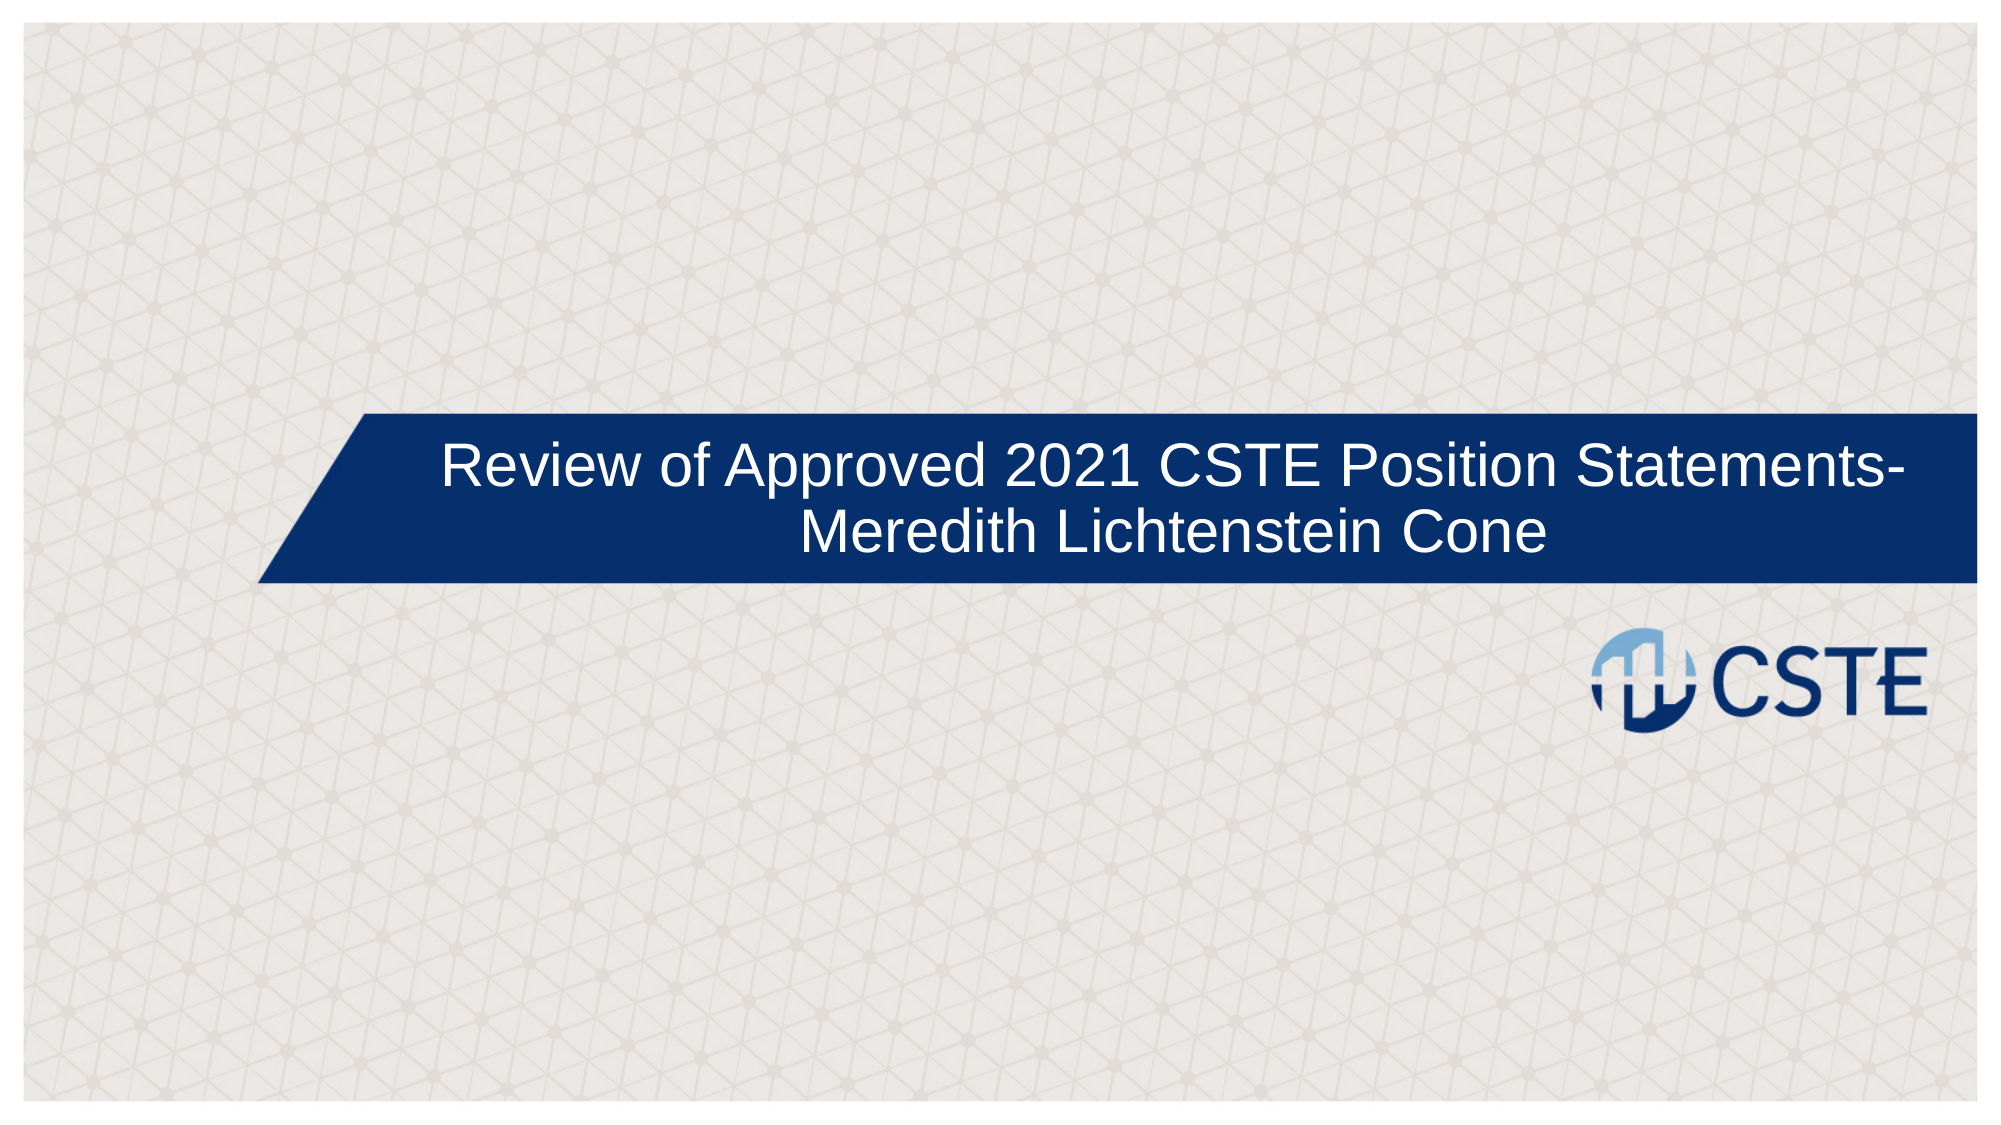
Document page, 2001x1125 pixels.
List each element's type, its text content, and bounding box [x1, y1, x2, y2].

picture [0, 0, 2001, 1125]
title Review of Approved 2021 CSTE Position Statements- Meredith Lichtenstein Cone [384, 425, 1964, 575]
